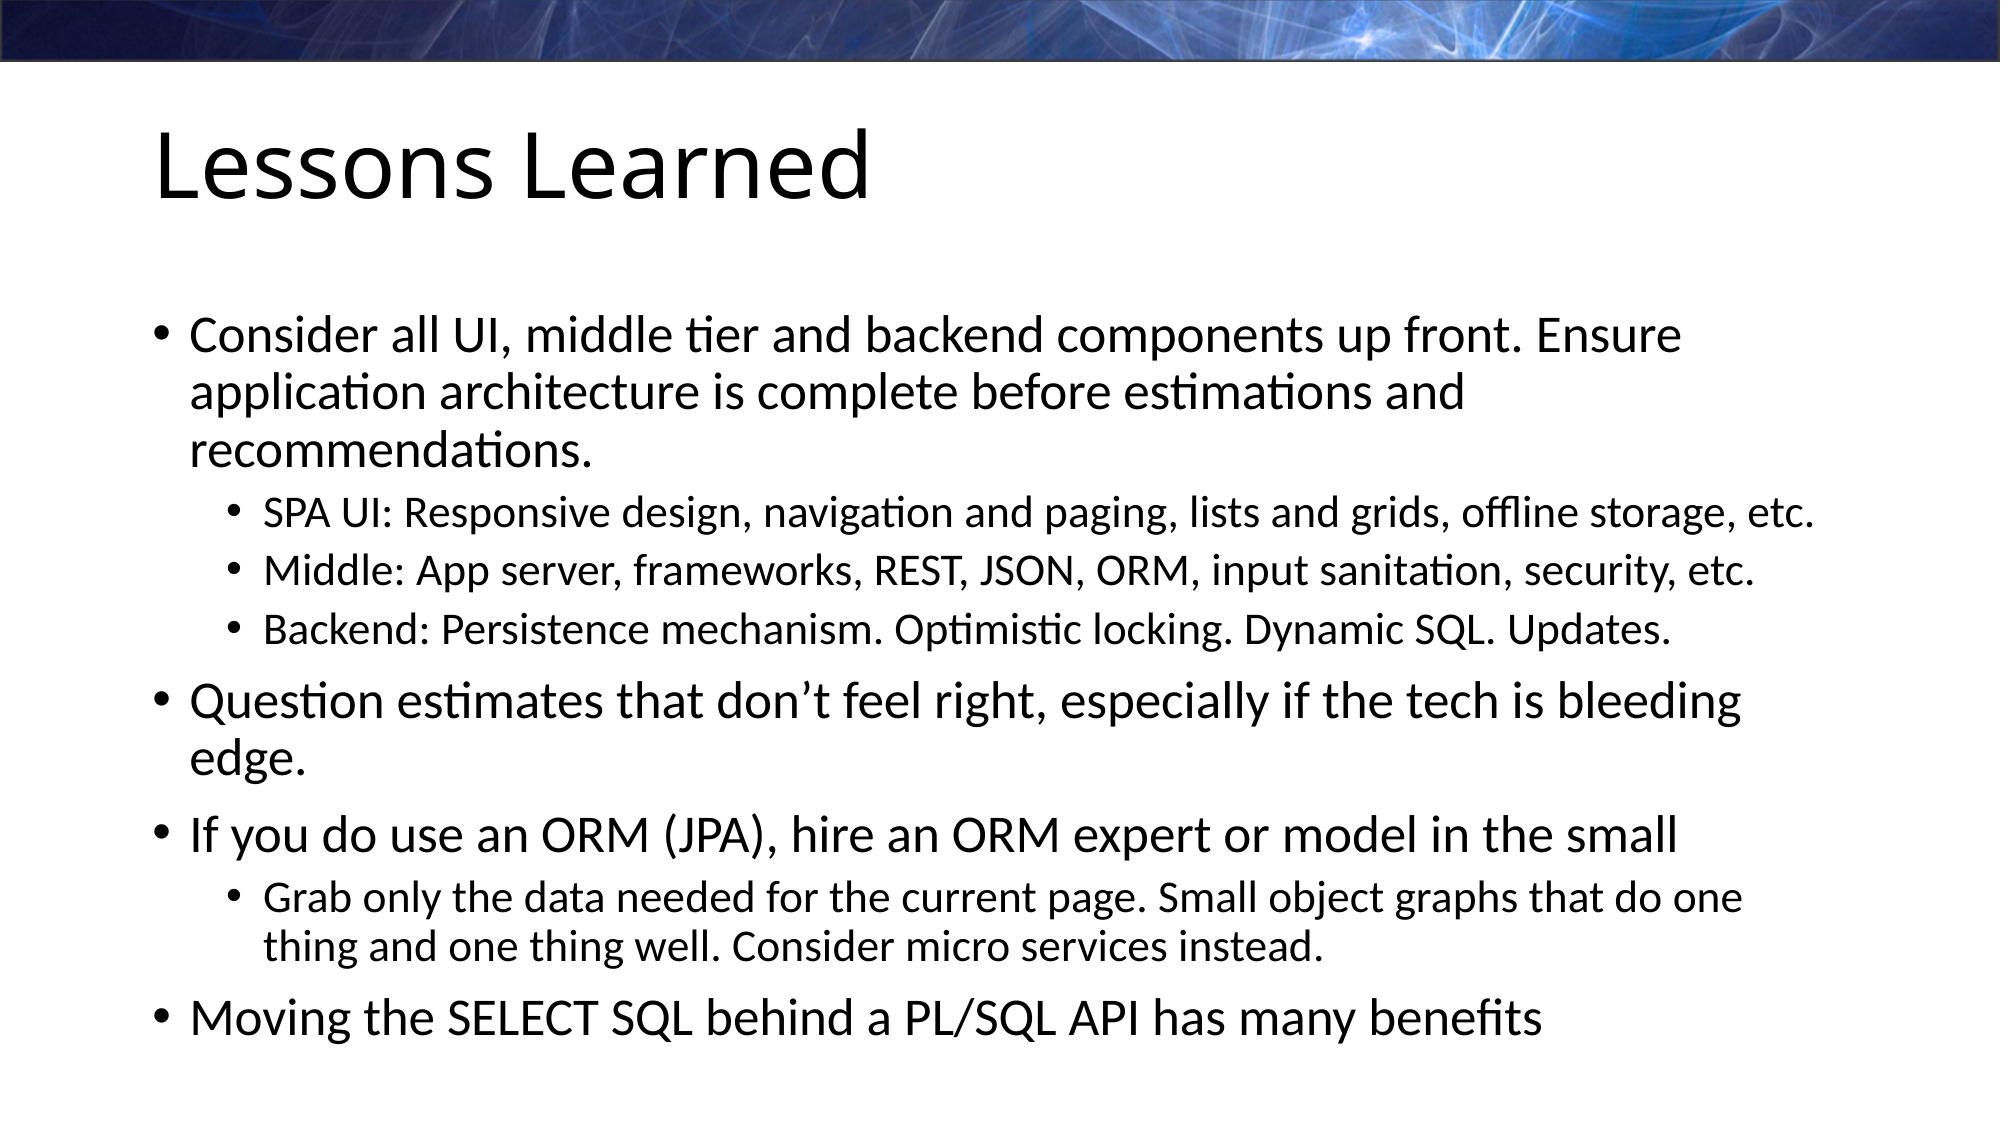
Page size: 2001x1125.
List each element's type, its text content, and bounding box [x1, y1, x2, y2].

list Consider all UI, middle tier and backend components up front. Ensure application architecture is complete before estimations and recommendations. SPA UI: Responsive design, navigation and paging, lists and grids, offline storage, etc. Middle: App server, frameworks, REST, JSON, ORM, input sanitation, security, etc. Backend: Persistence mechanism. Optimistic locking. Dynamic SQL. Updates. Question estimates that don’t feel right, especially if the tech is bleeding edge. If you do use an ORM (JPA), hire an ORM expert or model in the small Grab only the data needed for the current page. Small object graphs that do one thing and one thing well. Consider micro services instead. Moving the SELECT SQL behind a PL/SQL API has many benefits [137, 299, 1863, 1071]
title Lessons Learned [137, 59, 1863, 278]
picture [0, 0, 2000, 62]
